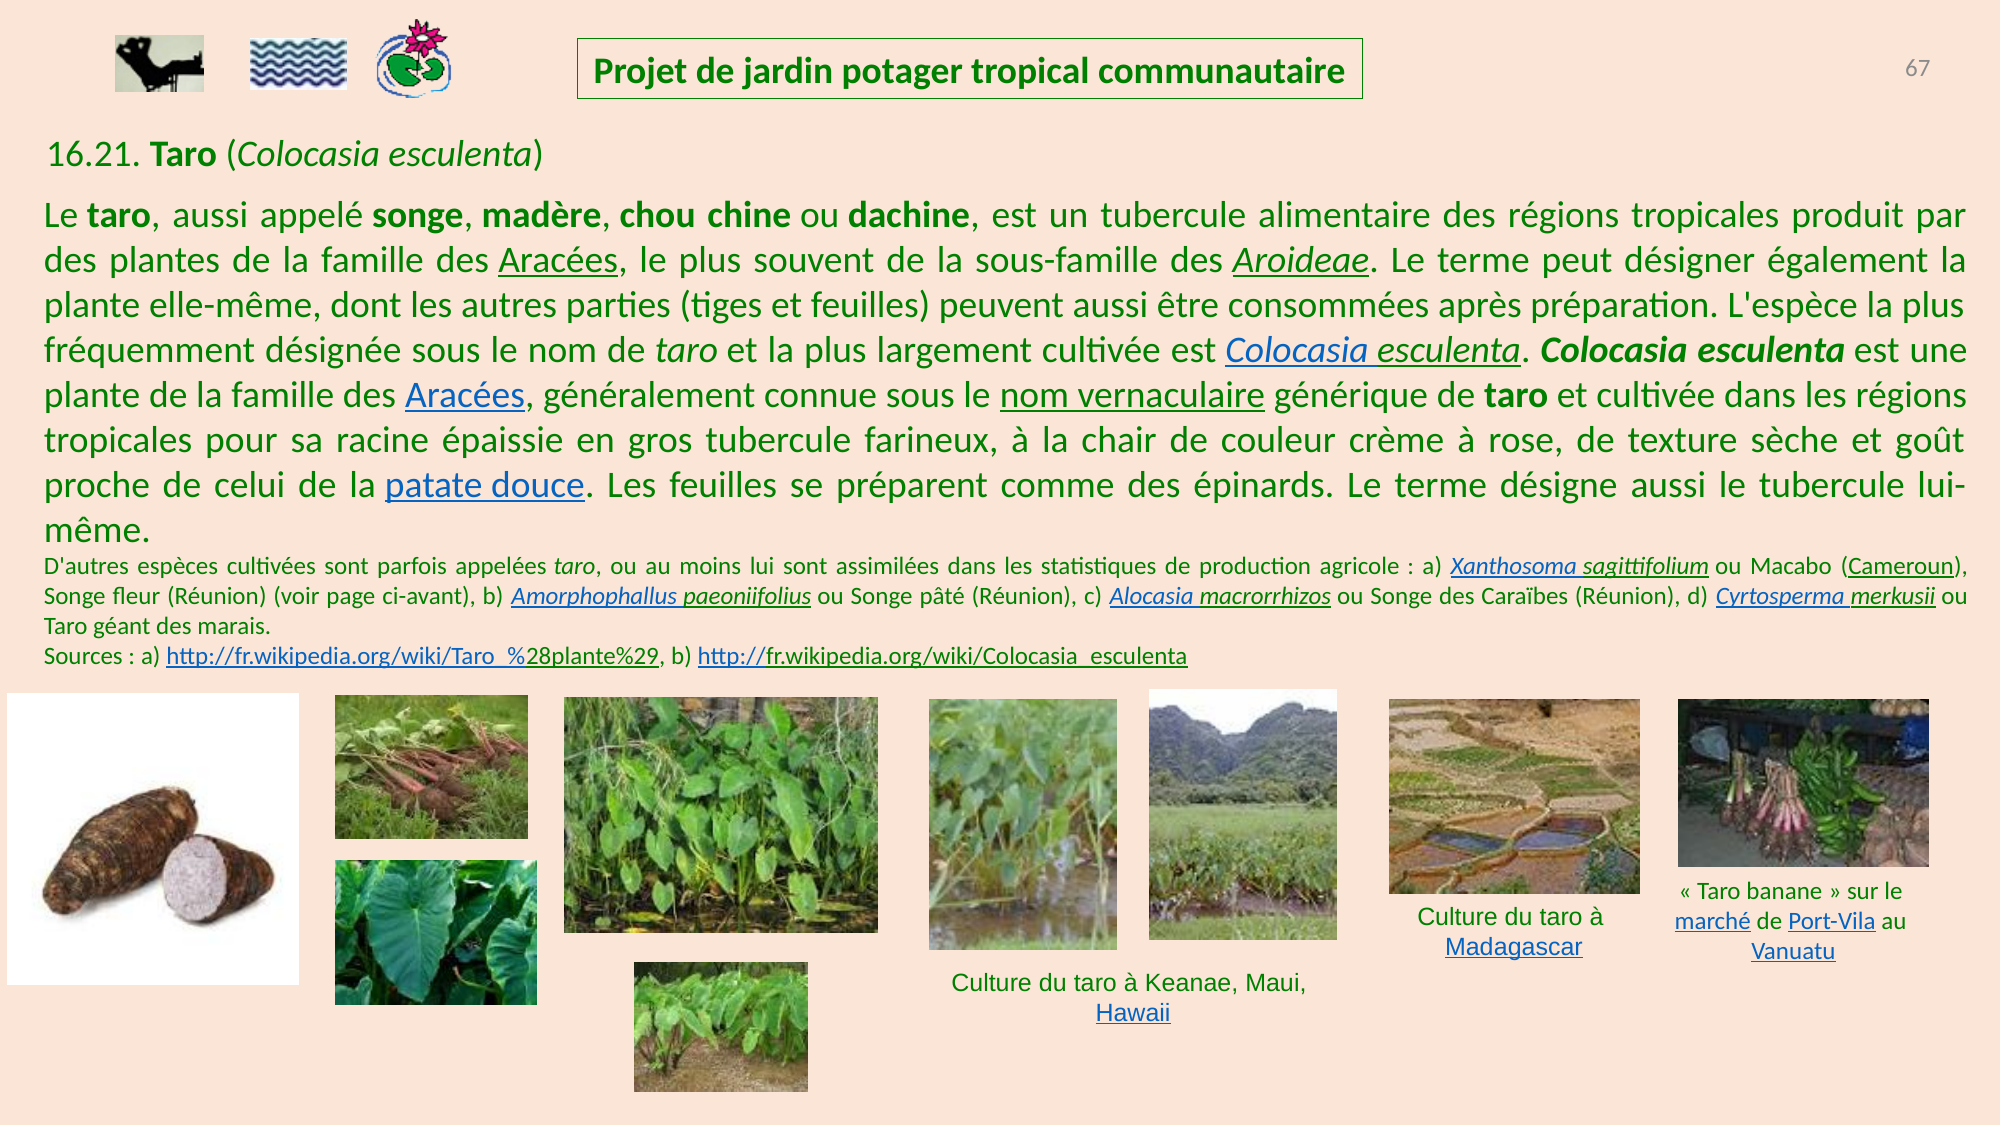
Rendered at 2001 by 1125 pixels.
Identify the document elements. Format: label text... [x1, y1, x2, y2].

picture [374, 19, 453, 98]
text_box 16.21. Taro (Colocasia esculenta) [31, 121, 559, 182]
picture [115, 35, 204, 92]
text_box Le taro, aussi appelé songe, madère, chou chine ou dachine, est un tubercule alimentaire des régions tropicales produit par des plantes de la famille des Aracées, le plus souvent de la sous-famille des Aroideae. Le terme peut désigner également la plante elle-même, dont les autres parties (tiges et feuilles) peuvent aussi être consommées après préparation. L'espèce la plus fréquemment désignée sous le nom de taro et la plus largement cultivée est Colocasia esculenta. Colocasia esculenta est une plante de la famille des Aracées, généralement connue sous le nom vernaculaire générique de taro et cultivée dans les régions tropicales pour sa racine épaissie en gros tubercule farineux, à la chair de couleur crème à rose, de texture sèche et goût proche de celui de la patate douce. Les feuilles se préparent comme des épinards. Le terme désigne aussi le tubercule lui-même. D'autres espèces cultivées sont parfois appelées taro, ou au moins lui sont assimilées dans les statistiques de production agricole : a) Xanthosoma sagittifolium ou Macabo (Cameroun), Songe fleur (Réunion) (voir page ci-avant), b) Amorphophallus paeoniifolius ou Songe pâté (Réunion), c) Alocasia macrorrhizos ou Songe des Caraïbes (Réunion), d) Cyrtosperma merkusii ou Taro géant des marais. Sources : a) http://fr.wikipedia.org/wiki/Taro_%28plante%29, b) http://fr.wikipedia.org/wiki/Colocasia_esculenta [29, 182, 1983, 677]
picture [1149, 689, 1337, 940]
picture [335, 695, 528, 839]
text_box « Taro banane » sur le marché de Port-Vila au Vanuatu [1641, 866, 1946, 972]
picture [634, 962, 808, 1092]
picture [1389, 699, 1640, 894]
picture [7, 693, 299, 985]
slide_number 67 [1817, 37, 1946, 95]
text_box Projet de jardin potager tropical communautaire [577, 38, 1363, 99]
picture [250, 38, 347, 90]
picture [564, 697, 878, 933]
text_box Culture du taro à Madagascar [1389, 894, 1640, 968]
picture [335, 860, 537, 1005]
picture [1678, 699, 1929, 867]
text_box Culture du taro à Keanae, Maui, Hawaii [929, 958, 1337, 1034]
picture [929, 699, 1117, 950]
